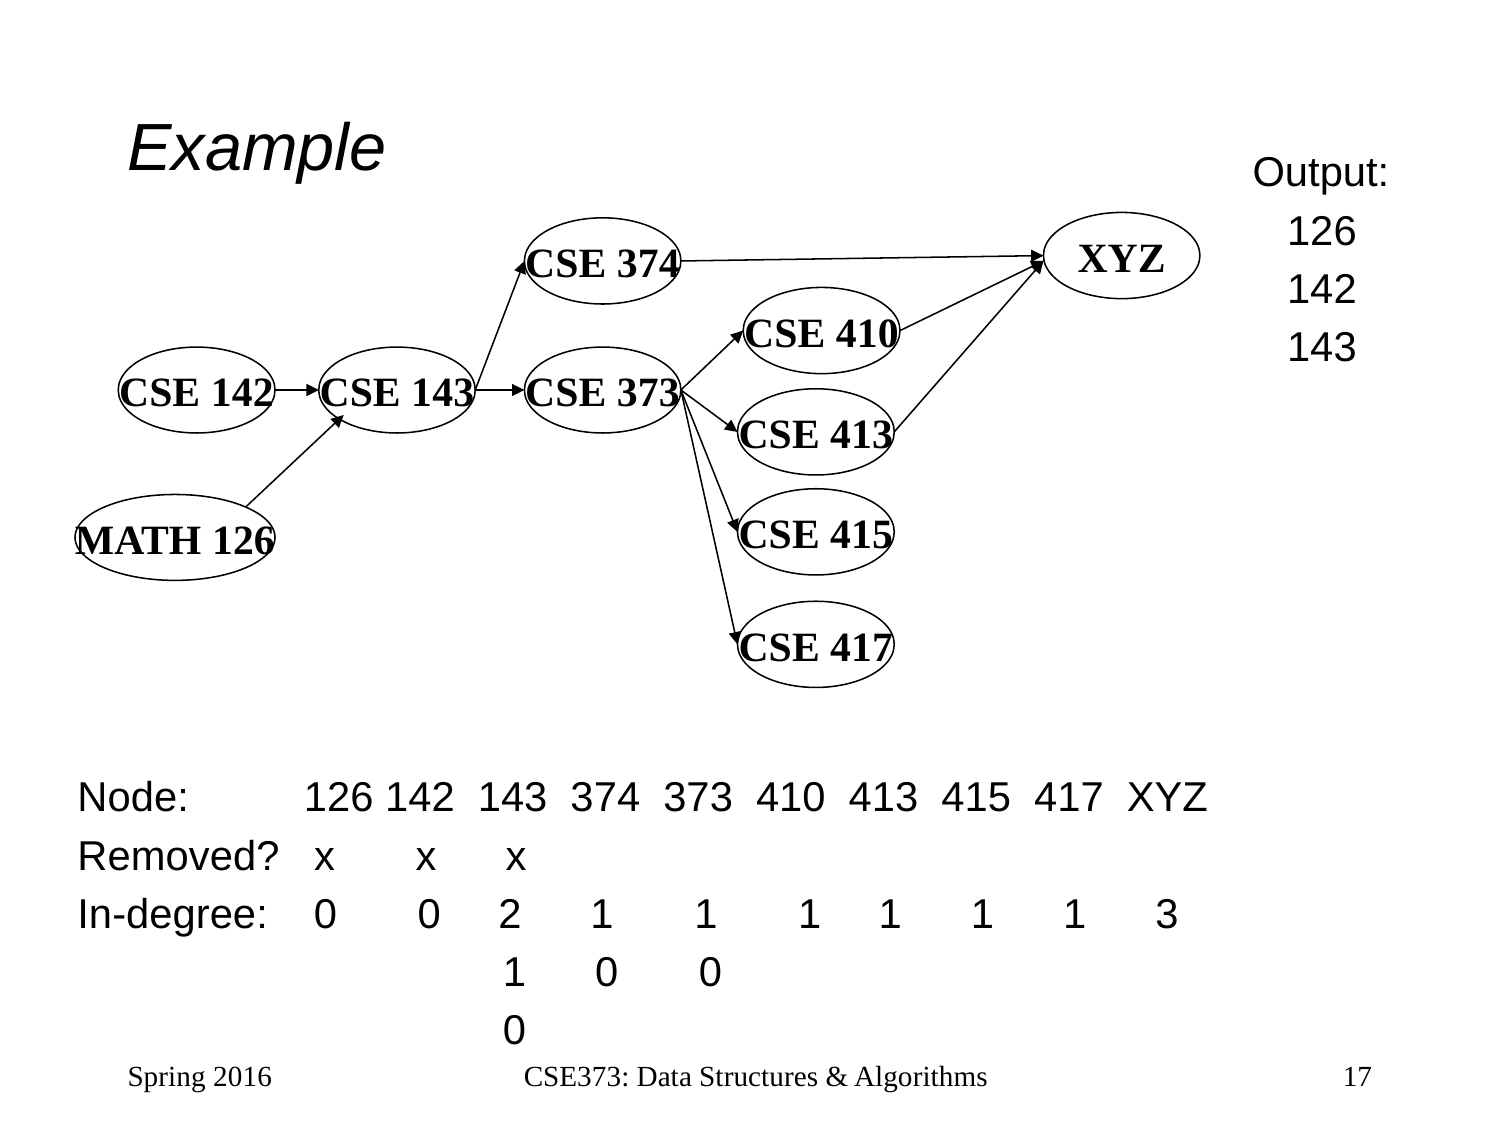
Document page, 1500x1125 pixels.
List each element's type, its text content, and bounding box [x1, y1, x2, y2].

title Example [112, 49, 1388, 238]
list Output: 126 142 143 [1237, 137, 1476, 876]
slide_number 17 [1074, 1050, 1388, 1125]
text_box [74, 212, 1201, 688]
footer CSE373: Data Structures & Algorithms [474, 1050, 1038, 1125]
text_box Node: 126 142 143 374 373 410 413 415 417 XYZ Removed? x x x In-degree: 0 0 2 1 1 1 1 1 1 3 1 0 0 0 [62, 762, 1400, 1050]
slide_number Spring 2016 [112, 1050, 426, 1125]
